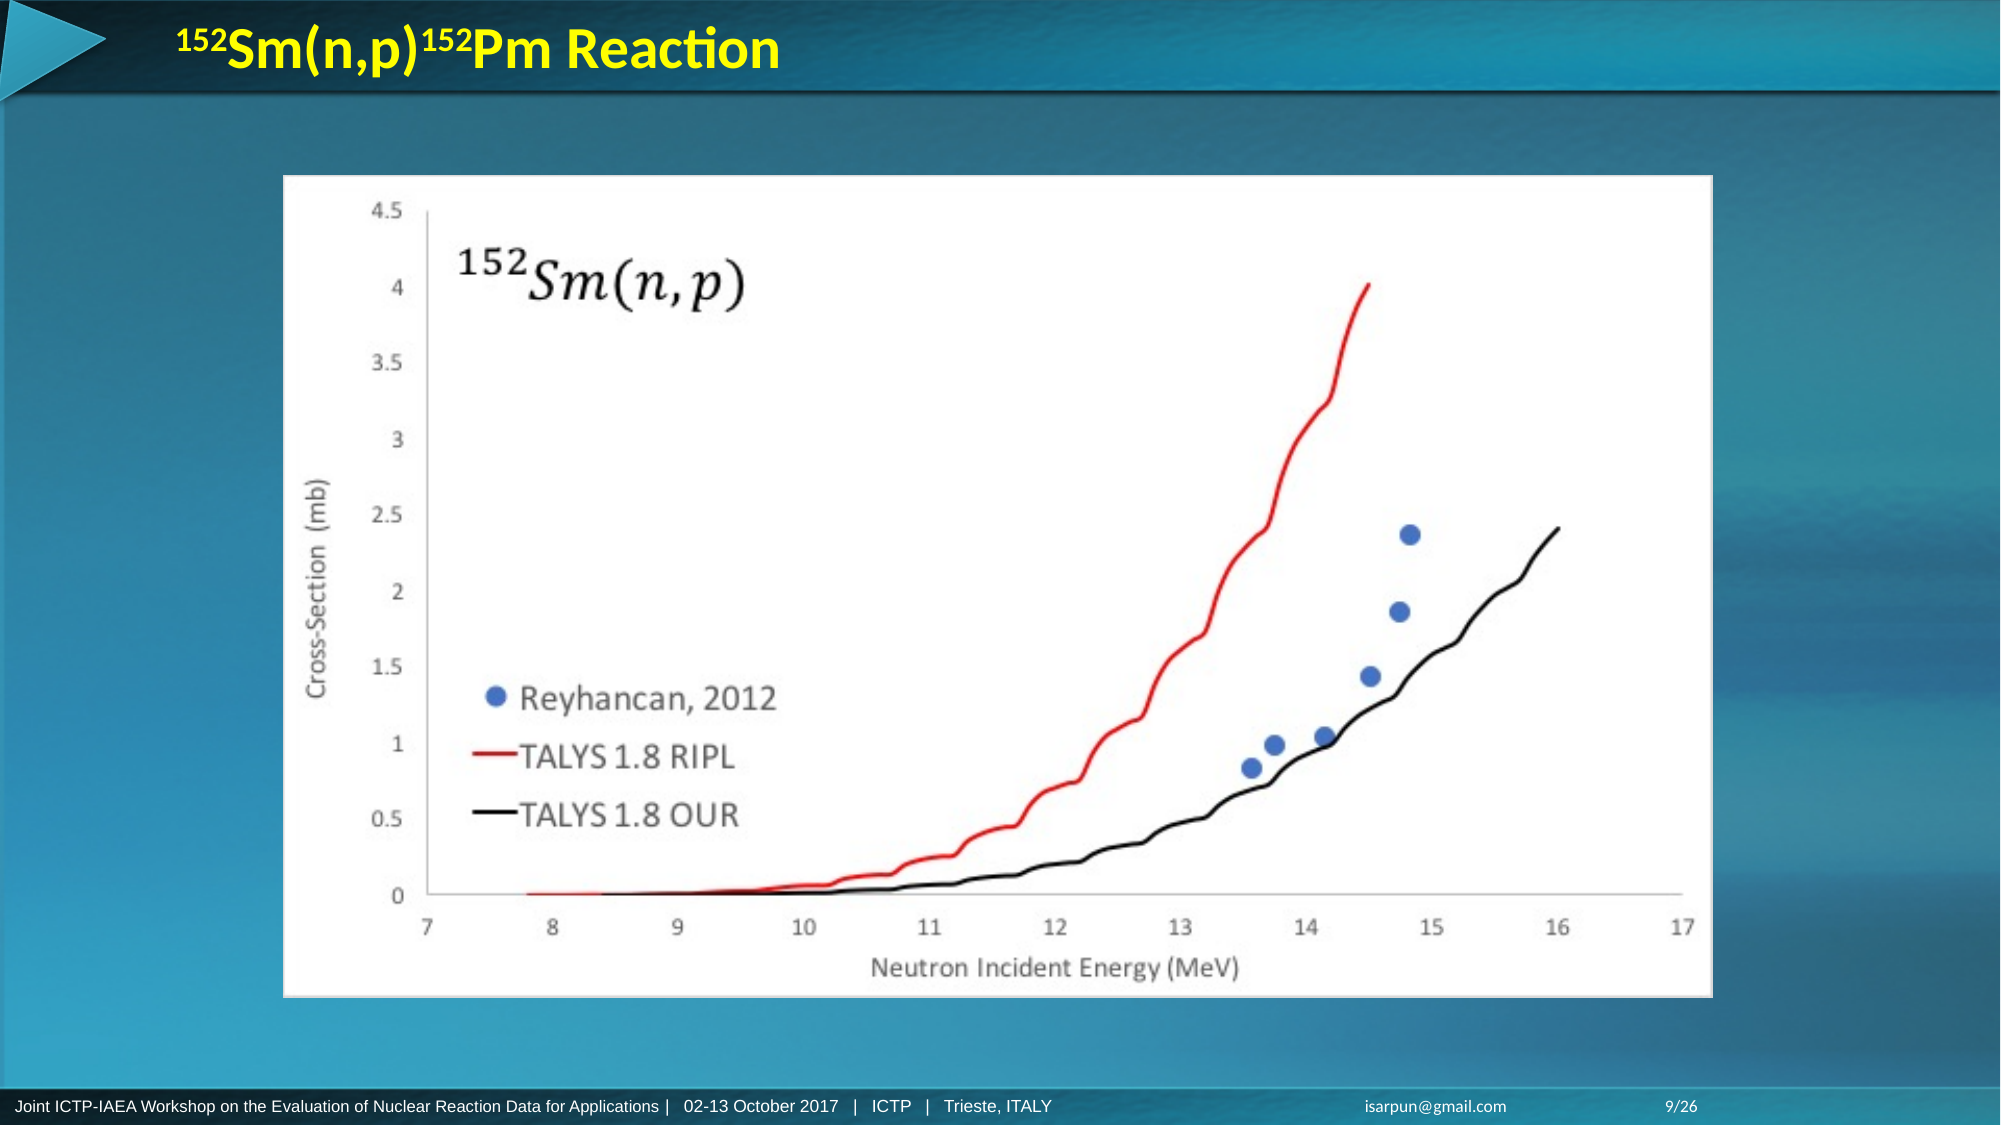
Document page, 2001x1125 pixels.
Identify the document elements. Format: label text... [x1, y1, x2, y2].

title 152Sm(n,p)152Pm Reaction [159, 0, 1960, 90]
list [282, 174, 1713, 999]
picture [0, 0, 9, 68]
picture [0, 0, 2001, 1125]
